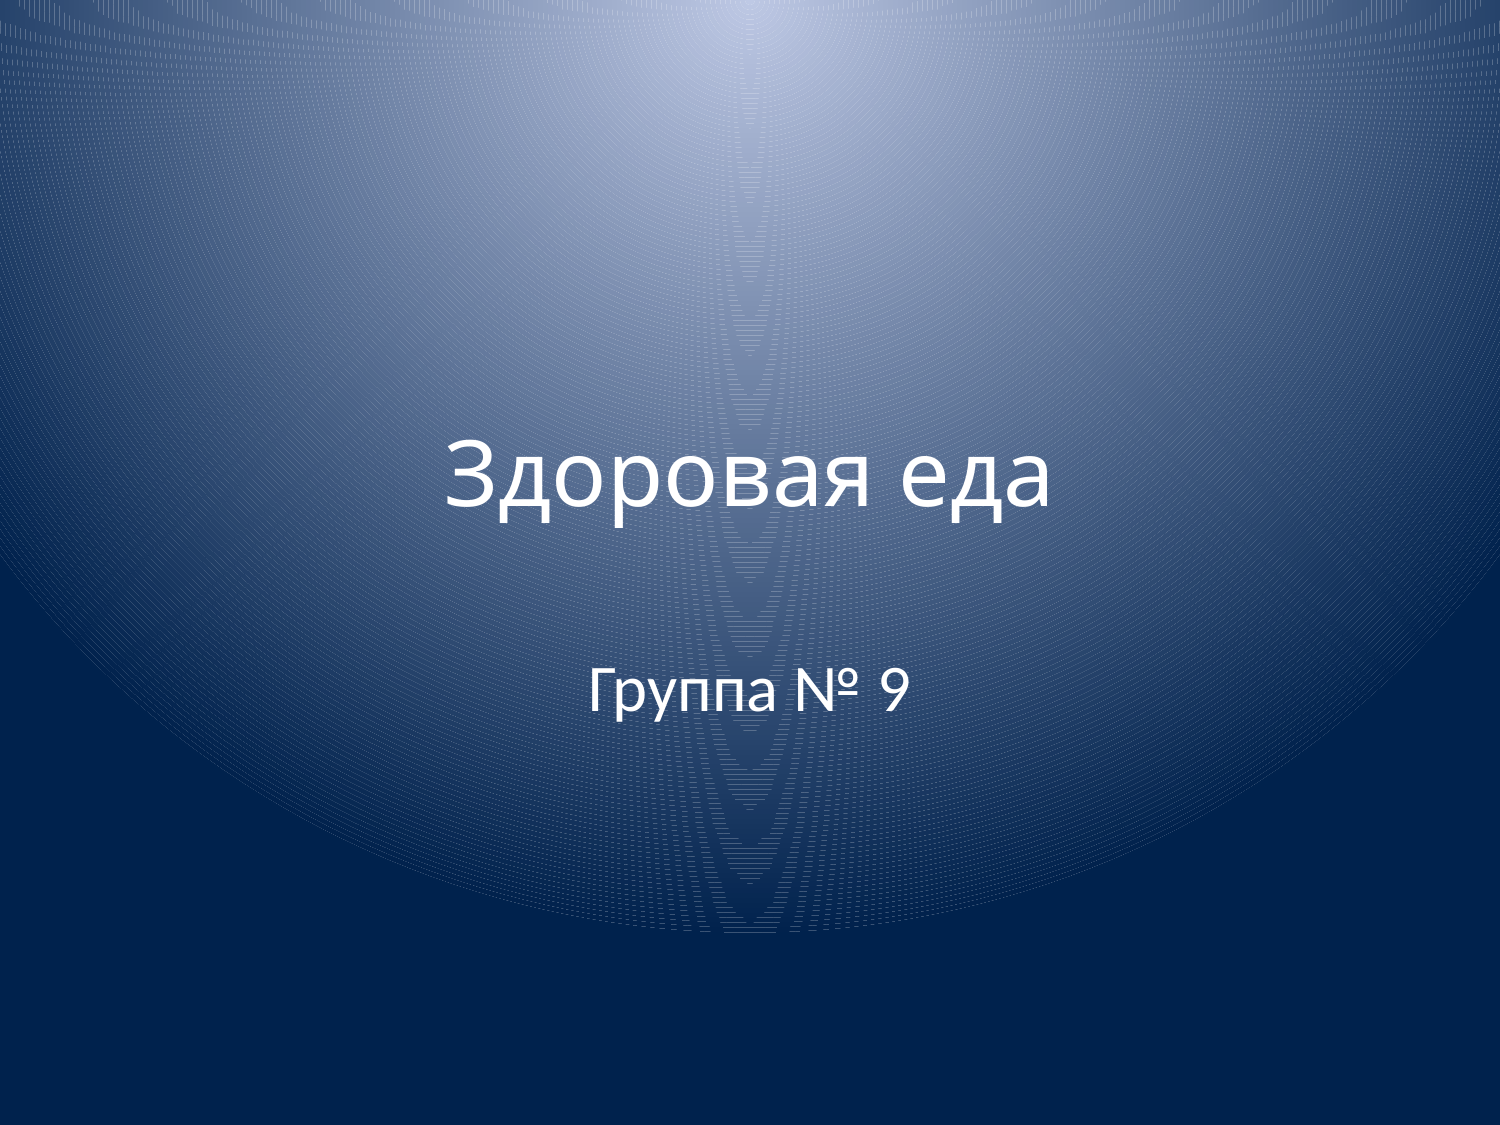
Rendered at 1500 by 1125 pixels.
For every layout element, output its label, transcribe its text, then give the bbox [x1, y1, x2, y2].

title Здоровая еда [112, 349, 1388, 591]
subtitle Группа № 9 [225, 637, 1275, 925]
